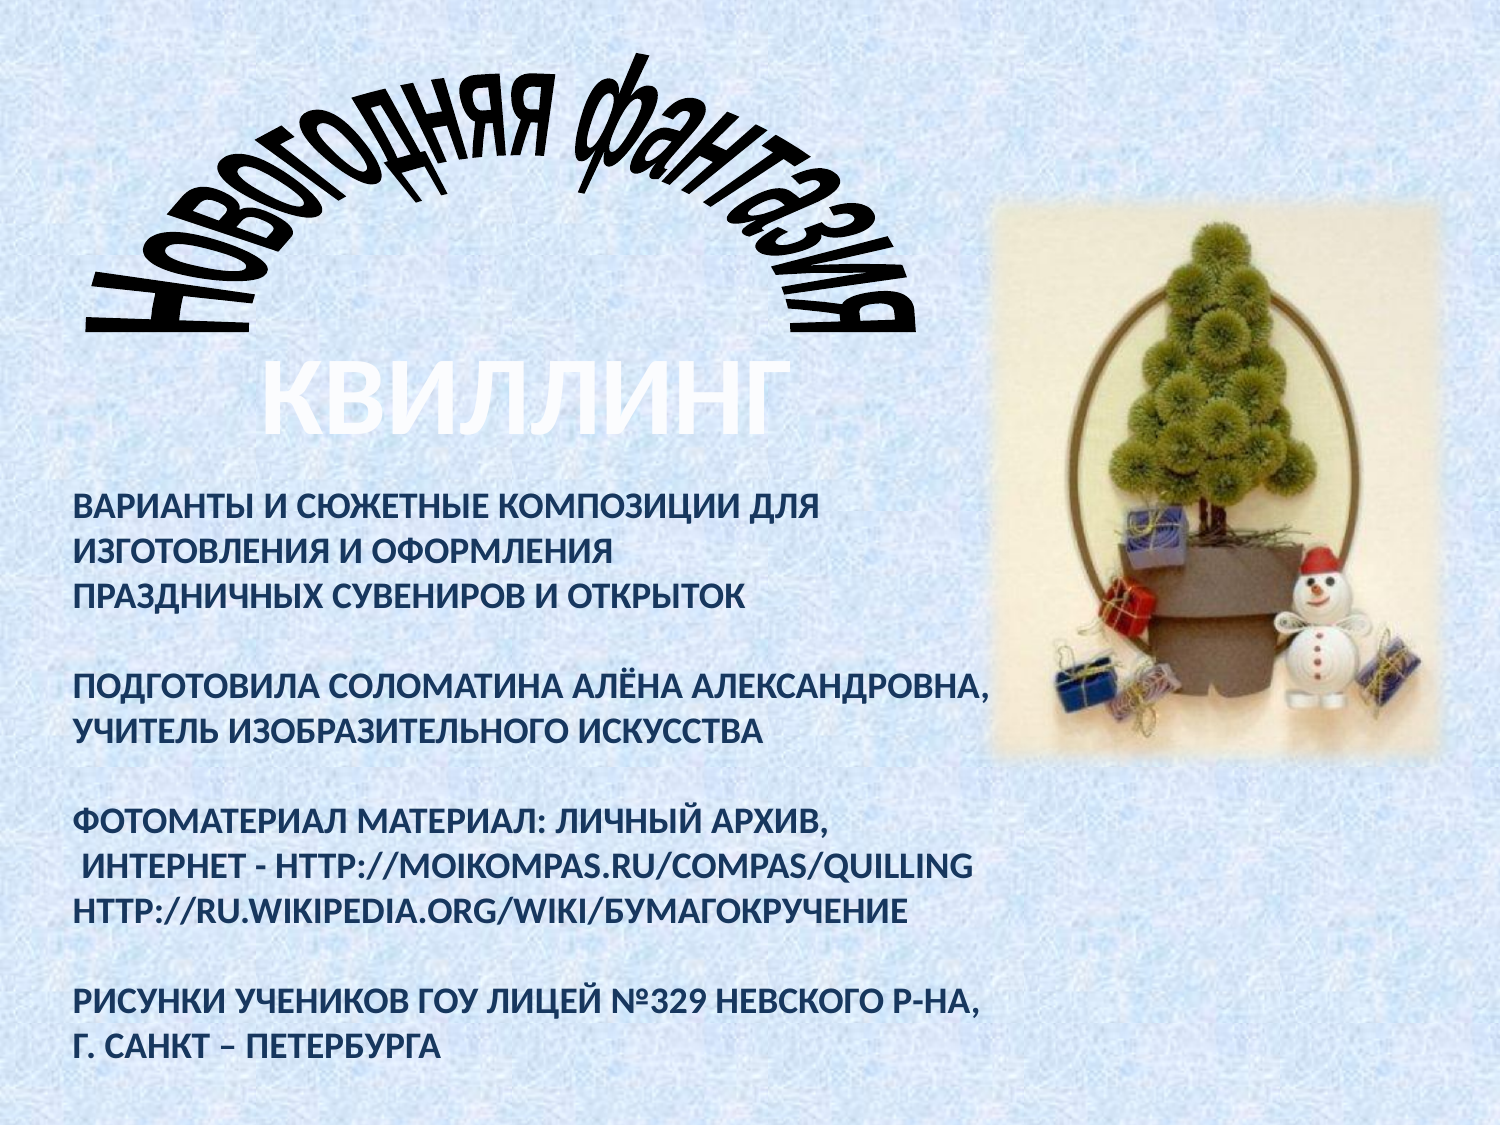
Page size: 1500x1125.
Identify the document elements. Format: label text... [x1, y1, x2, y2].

picture [0, 0, 1500, 1125]
text_box Варианты и сюжетные композиции для изготовления и оформления праздничных сувениров и открыток Подготовила Соломатина Алёна Александровна, Учитель изобразительного искусства Фотоматериал материал: личный архив, интернет - http://moikompas.ru/compas/quilling http://ru.wikipedia.org/wiki/Бумагокручение Рисунки учеников ГОУ лицей №329 Невского р-на, г. Санкт – Петербурга [57, 473, 1006, 1125]
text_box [76, 42, 1458, 776]
